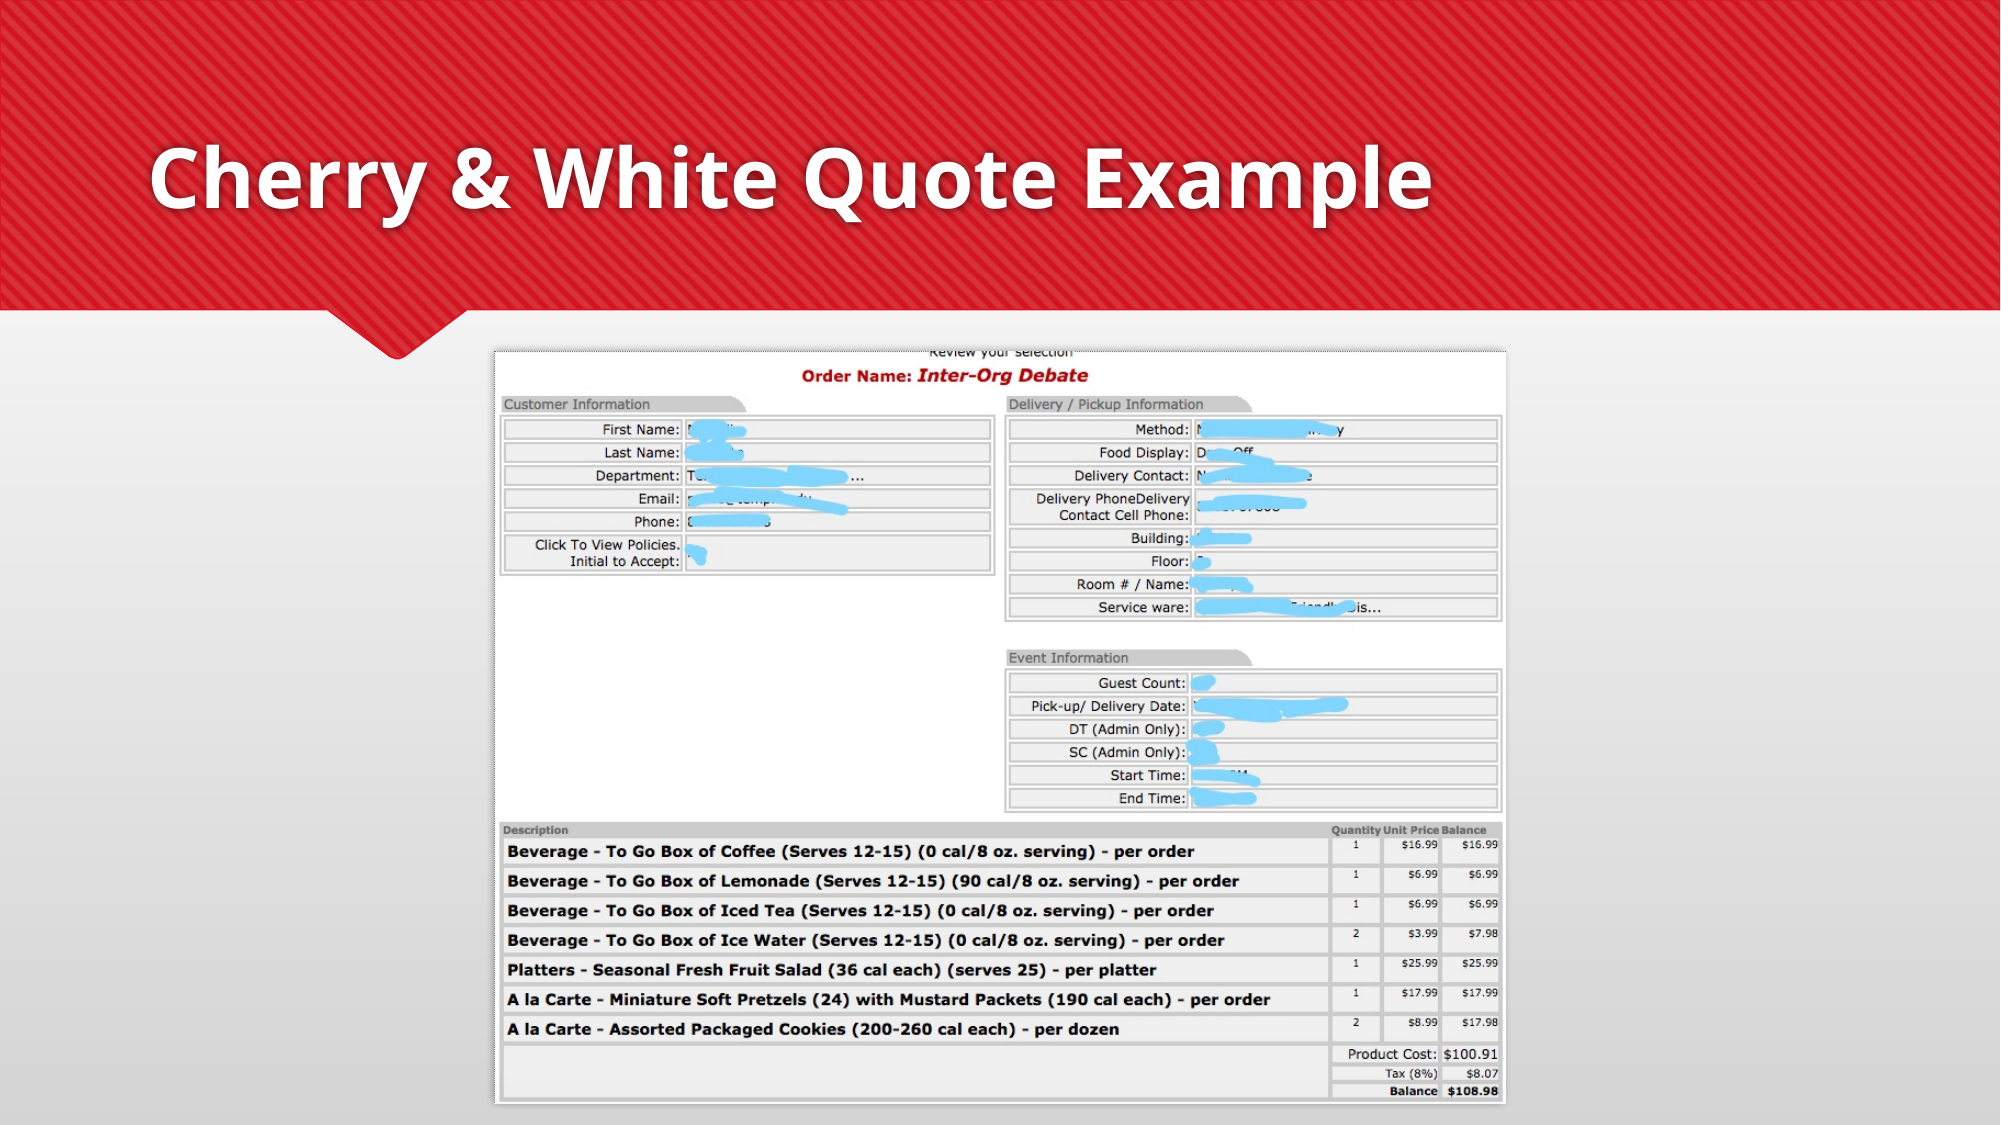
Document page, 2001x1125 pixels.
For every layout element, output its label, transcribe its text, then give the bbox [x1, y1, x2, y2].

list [494, 351, 1506, 1105]
title Cherry & White Quote Example [132, 73, 1868, 233]
